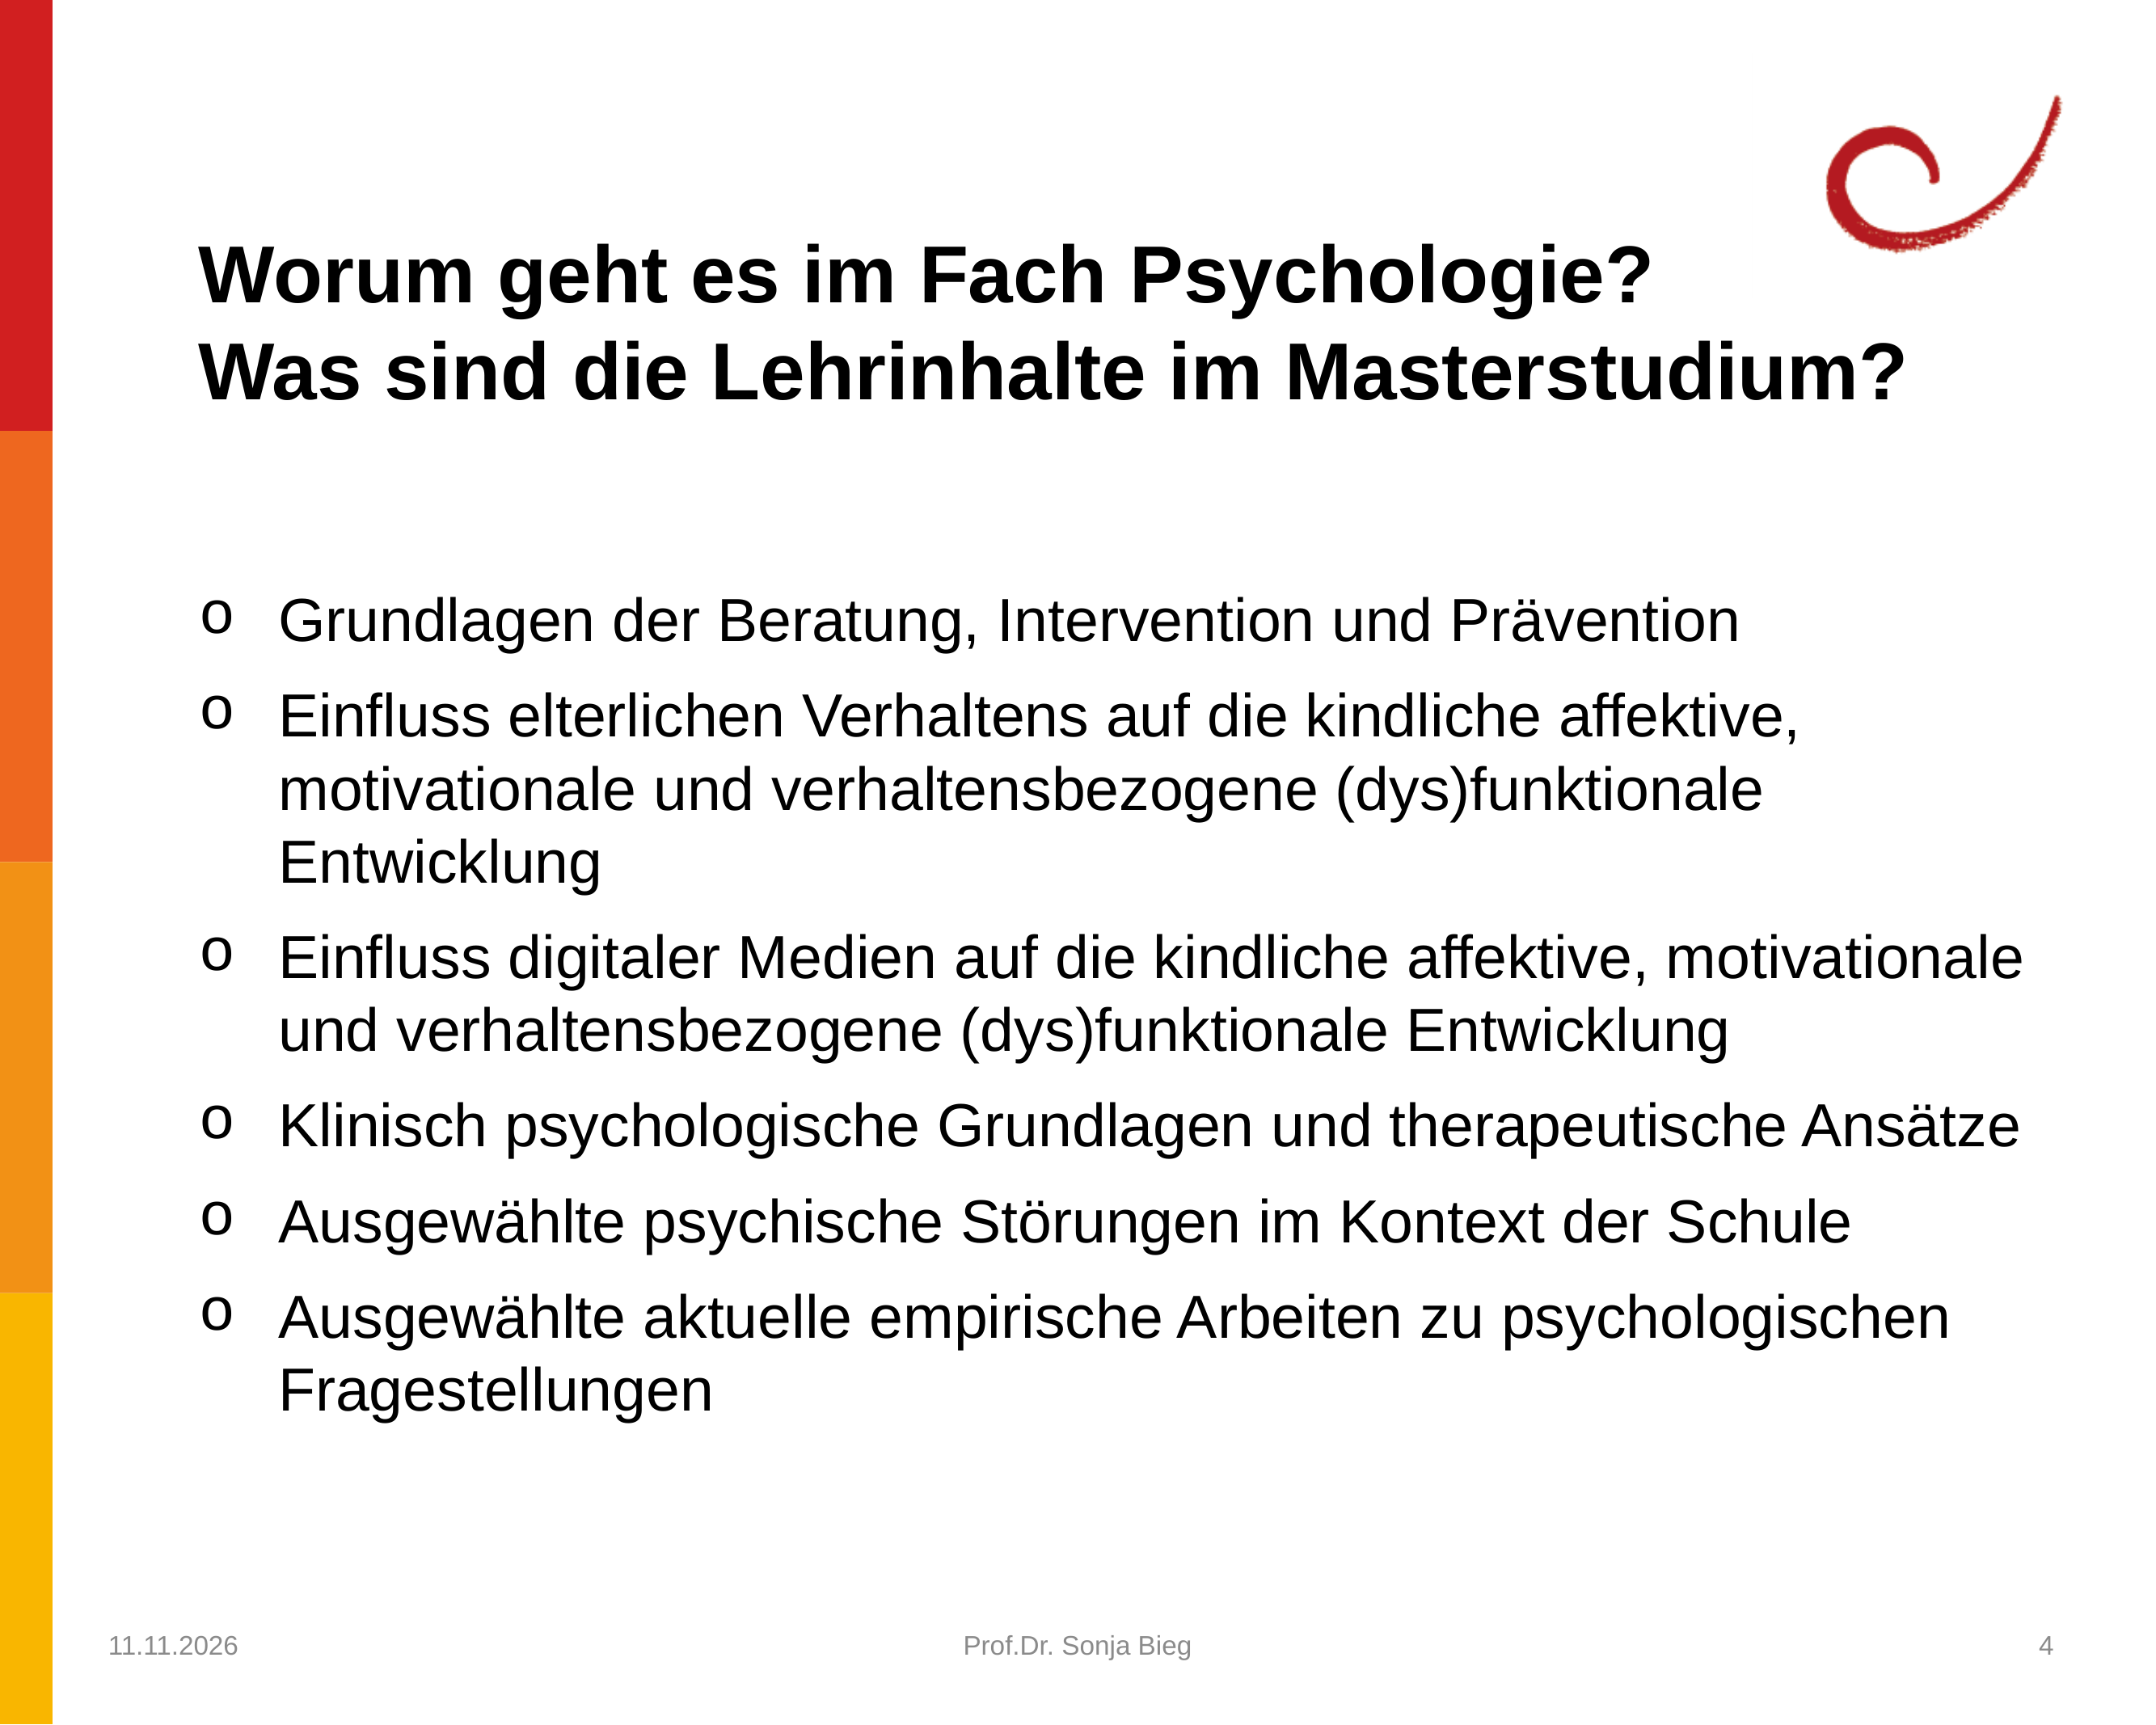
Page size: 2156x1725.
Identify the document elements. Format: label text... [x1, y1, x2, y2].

picture [1751, 53, 2139, 298]
slide_number 4 [1522, 1598, 2066, 1690]
list Worum geht es im Fach Psychologie? Was sind die Lehrinhalte im Masterstudium? [191, 151, 2064, 486]
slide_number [95, 1598, 581, 1690]
list Grundlagen der Beratung, Intervention und Prävention Einfluss elterlichen Verhaltens auf die kindliche affektive, motivationale und verhaltensbezogene (dys)funktionale Entwicklung Einfluss digitaler Medien auf die kindliche affektive, motivationale und verhaltensbezogene (dys)funktionale Entwicklung Klinisch psychologische Grundlagen und therapeutische Ansätze Ausgewählte psychische Störungen im Kontext der Schule Ausgewählte aktuelle empirische Arbeiten zu psychologischen Fragestellungen [191, 517, 2064, 1573]
footer Prof.Dr. Sonja Bieg [714, 1598, 1442, 1690]
